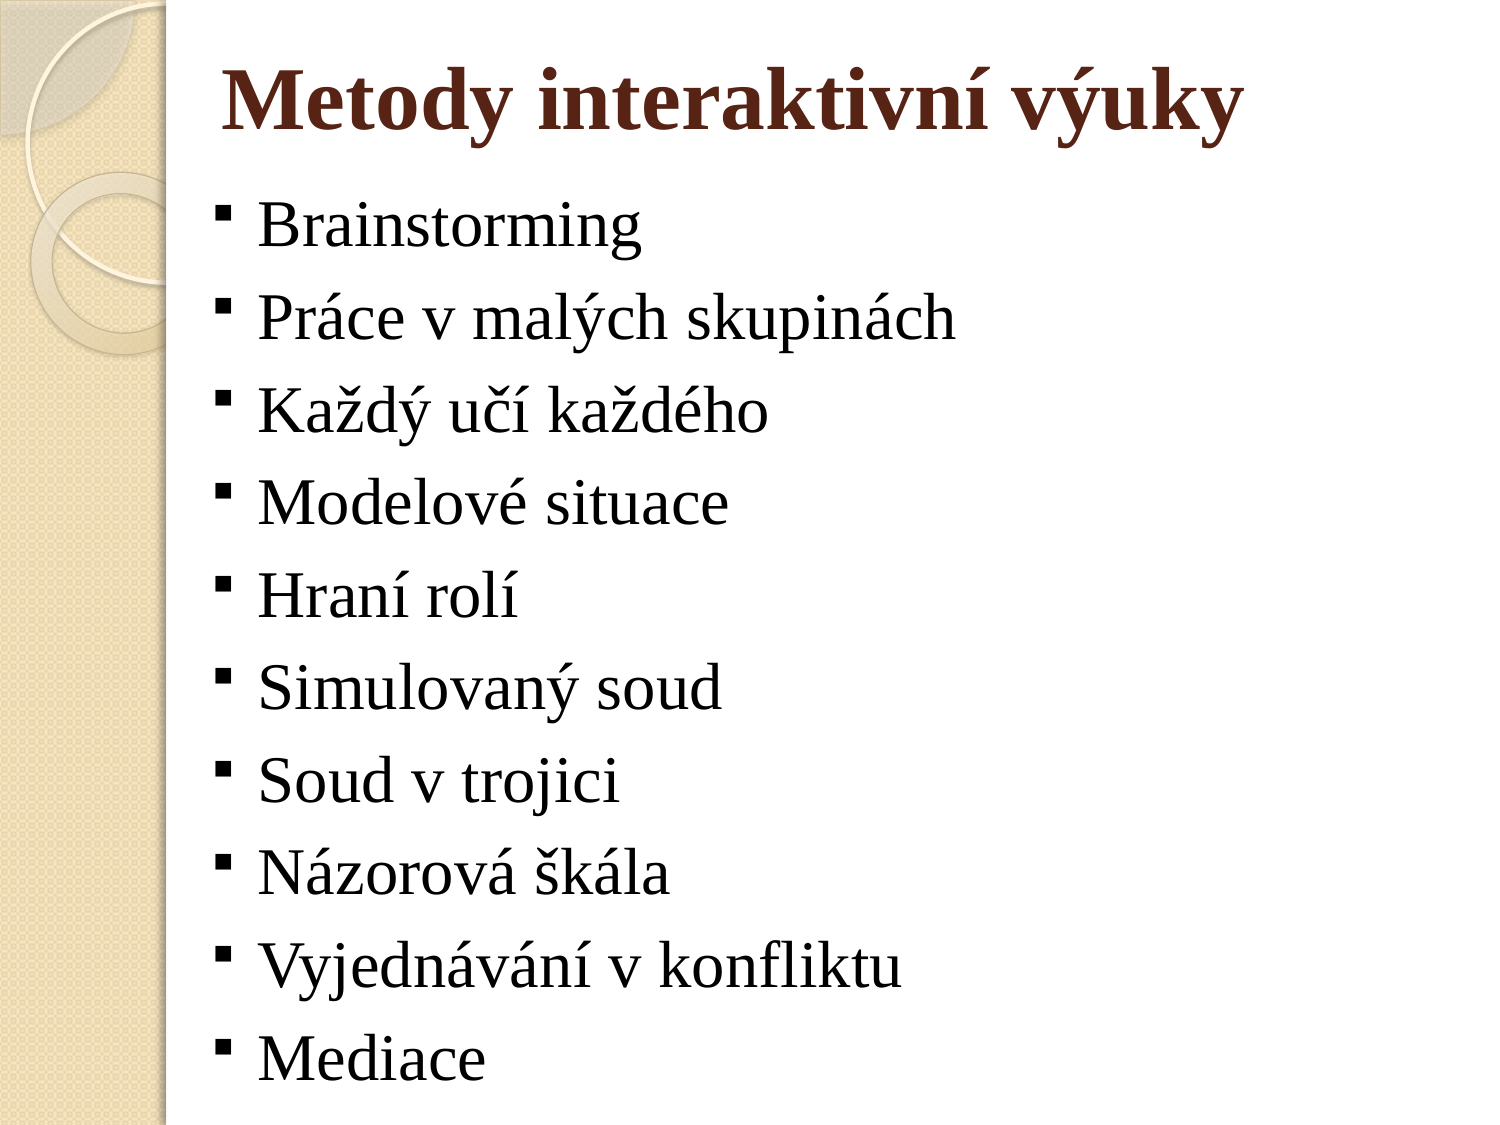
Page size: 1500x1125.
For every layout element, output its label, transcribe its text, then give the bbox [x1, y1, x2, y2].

title Metody interaktivní výuky [206, 0, 1437, 172]
list Brainstorming Práce v malých skupinách Každý učí každého Modelové situace Hraní rolí Simulovaný soud Soud v trojici Názorová škála Vyjednávání v konfliktu Mediace [183, 172, 1466, 1125]
